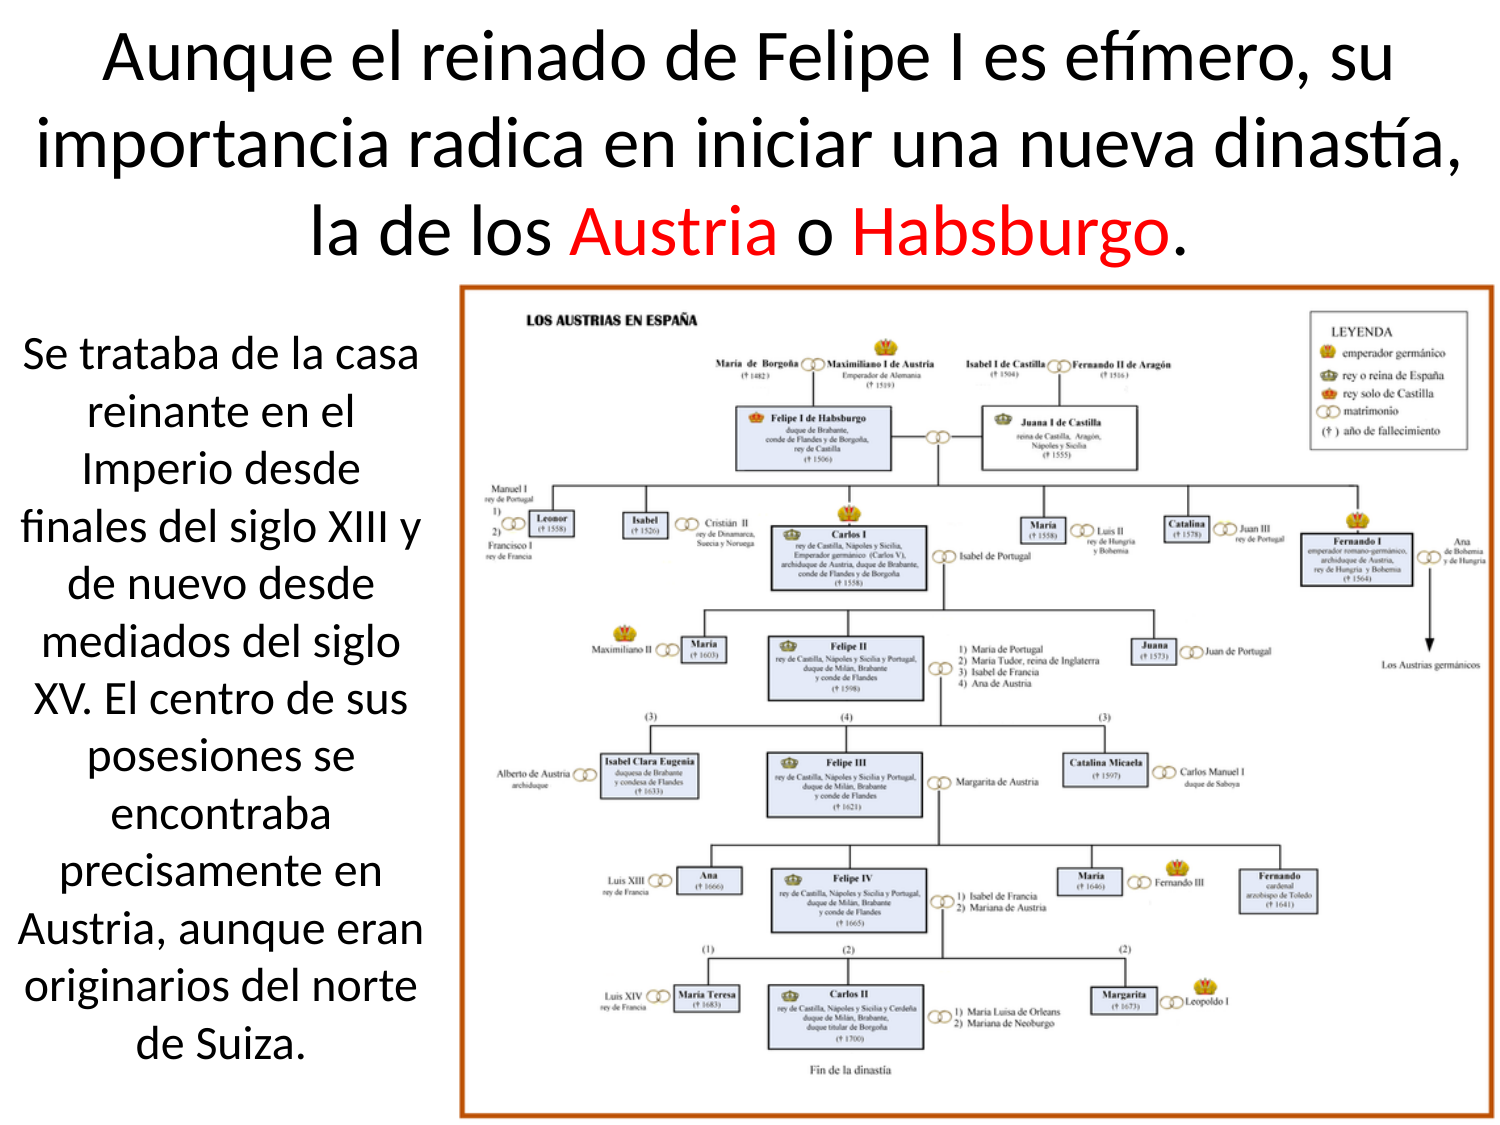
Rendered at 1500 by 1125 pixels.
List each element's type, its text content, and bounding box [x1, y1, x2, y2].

text_box Se trataba de la casa reinante en el Imperio desde finales del siglo XIII y de nuevo desde mediados del siglo XV. El centro de sus posesiones se encontraba precisamente en Austria, aunque eran originarios del norte de Suiza. [0, 314, 443, 1077]
text_box Aunque el reinado de Felipe I es efímero, su importancia radica en iniciar una nueva dinastía, la de los Austria o Habsburgo. [0, 0, 1500, 278]
picture [449, 278, 1500, 1125]
